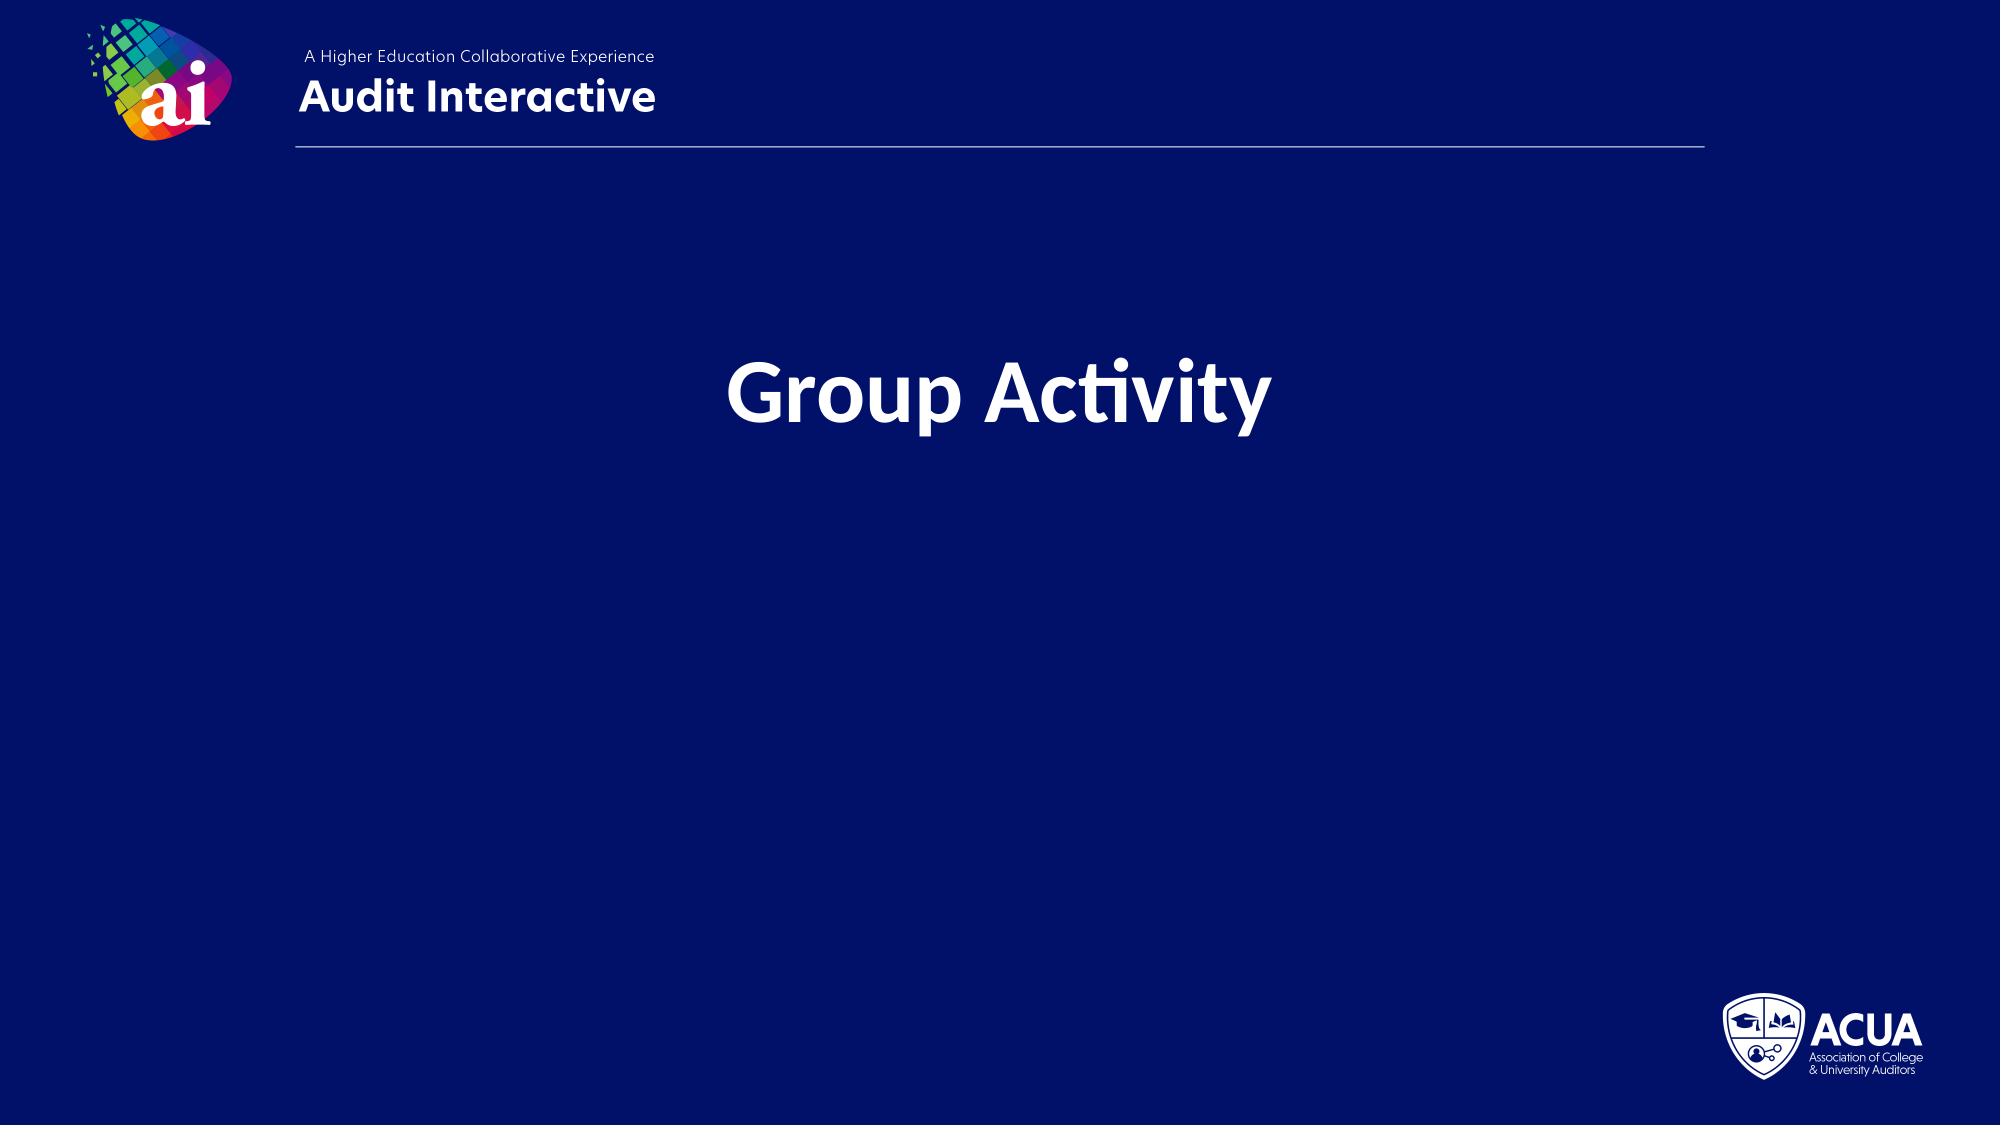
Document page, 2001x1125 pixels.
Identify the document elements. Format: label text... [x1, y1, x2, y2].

picture [0, 527, 2000, 1125]
picture [0, 0, 2000, 323]
title Group Activity [0, 323, 2000, 527]
